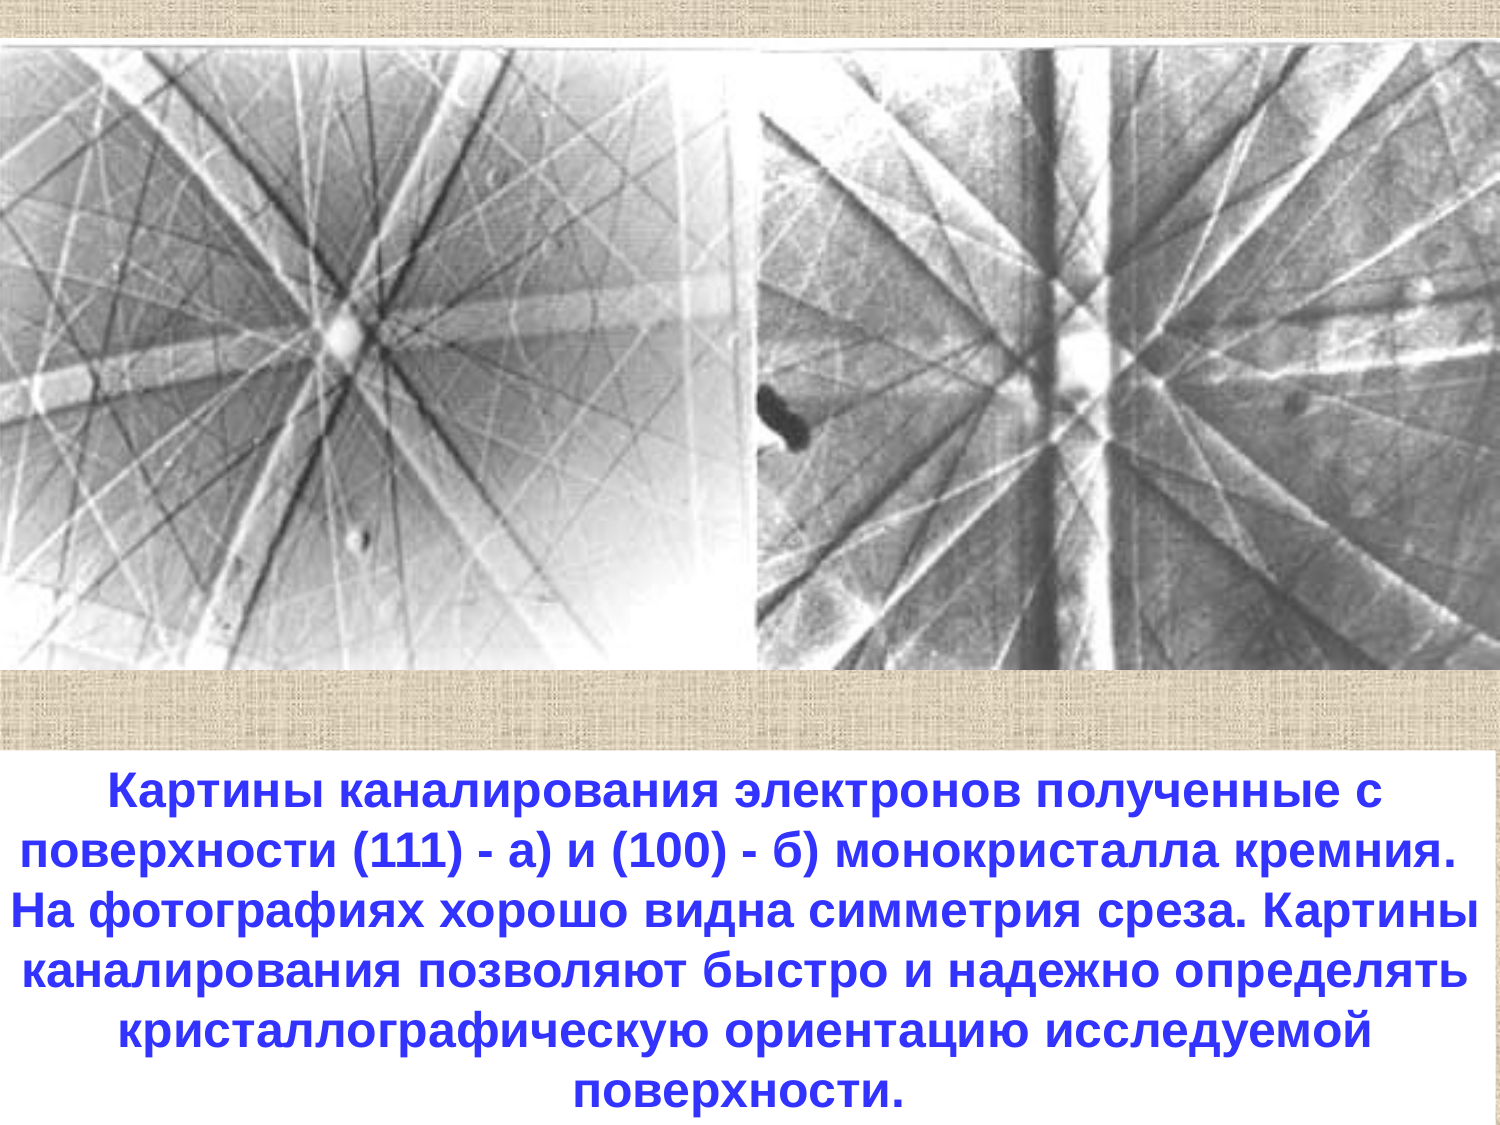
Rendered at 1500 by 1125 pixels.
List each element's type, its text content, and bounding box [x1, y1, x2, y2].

text_box Картины каналирования электронов полученные с поверхности (111) - а) и (100) - б) монокристалла кремния. На фотографиях хорошо видна симметрия среза. Картины каналирования позволяют быстро и надежно определять кристаллографическую ориентацию исследуемой поверхности. [0, 750, 1496, 1125]
picture [0, 0, 1500, 1125]
